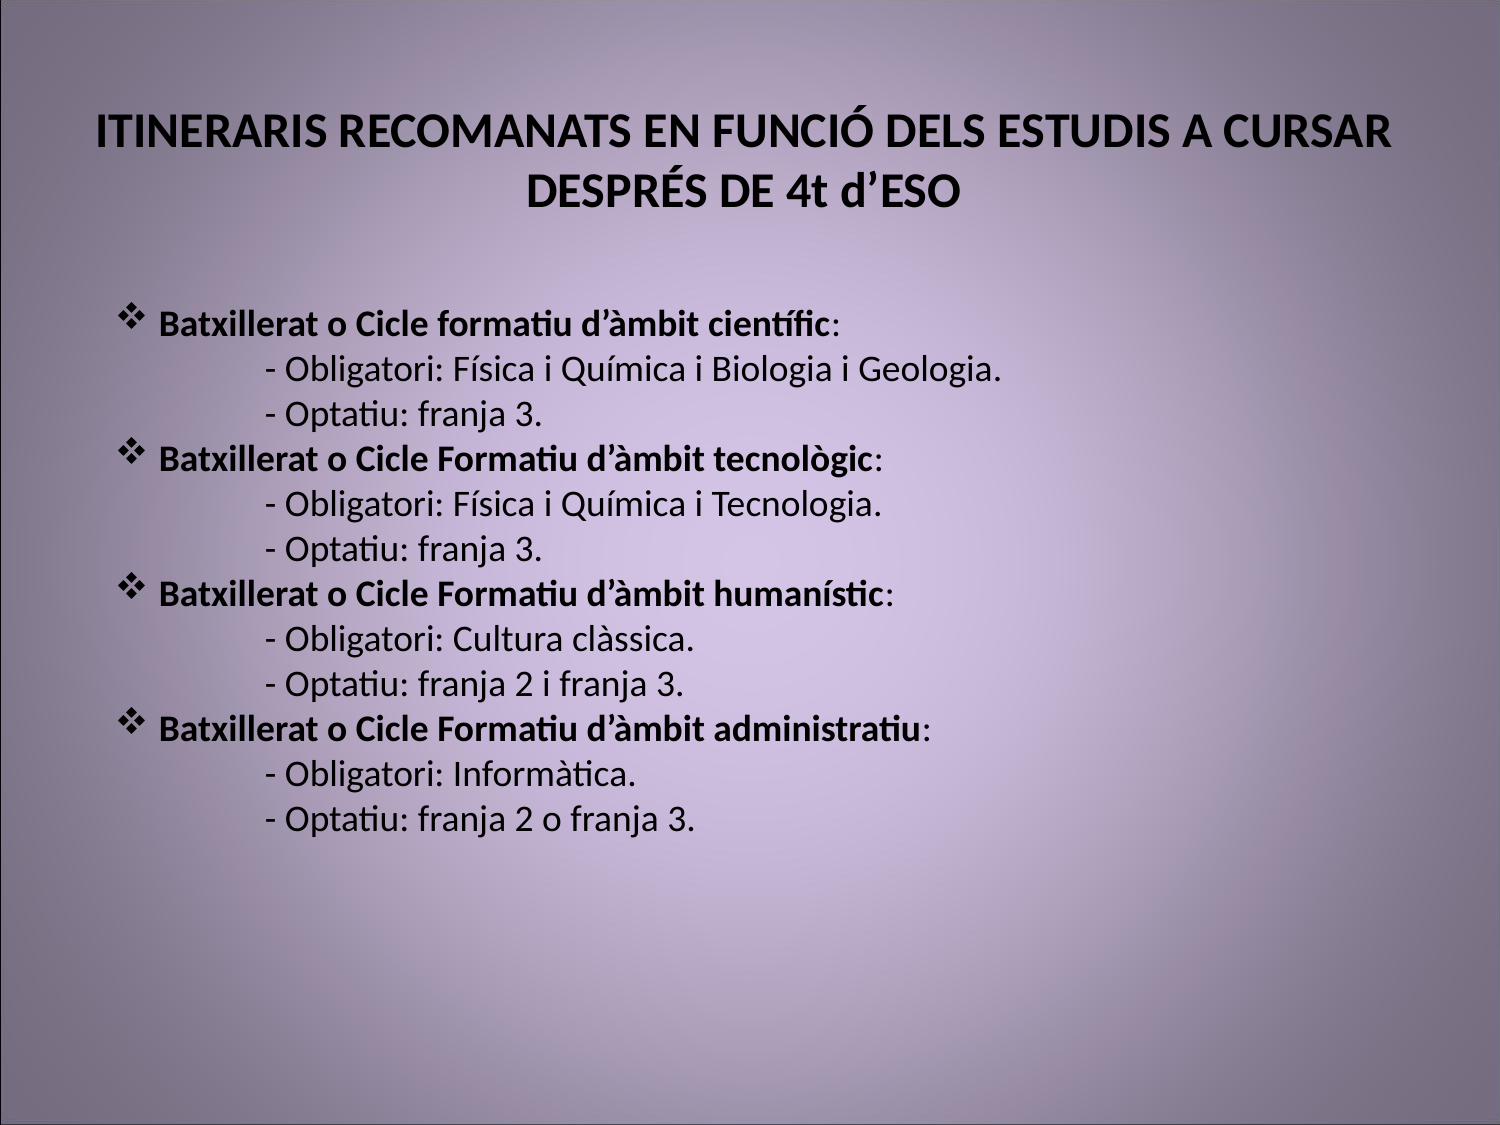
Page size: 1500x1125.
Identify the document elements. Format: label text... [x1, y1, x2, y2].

picture [0, 0, 1500, 1125]
text_box ITINERARIS RECOMANATS EN FUNCIÓ DELS ESTUDIS A CURSAR DESPRÉS DE 4t d’ESO [53, 90, 1436, 226]
text_box Batxillerat o Cicle formatiu d’àmbit científic: - Obligatori: Física i Química i Biologia i Geologia. - Optatiu: franja 3. Batxillerat o Cicle Formatiu d’àmbit tecnològic: - Obligatori: Física i Química i Tecnologia. - Optatiu: franja 3. Batxillerat o Cicle Formatiu d’àmbit humanístic: - Obligatori: Cultura clàssica. - Optatiu: franja 2 i franja 3. Batxillerat o Cicle Formatiu d’àmbit administratiu: - Obligatori: Informàtica. - Optatiu: franja 2 o franja 3. [100, 290, 1447, 847]
